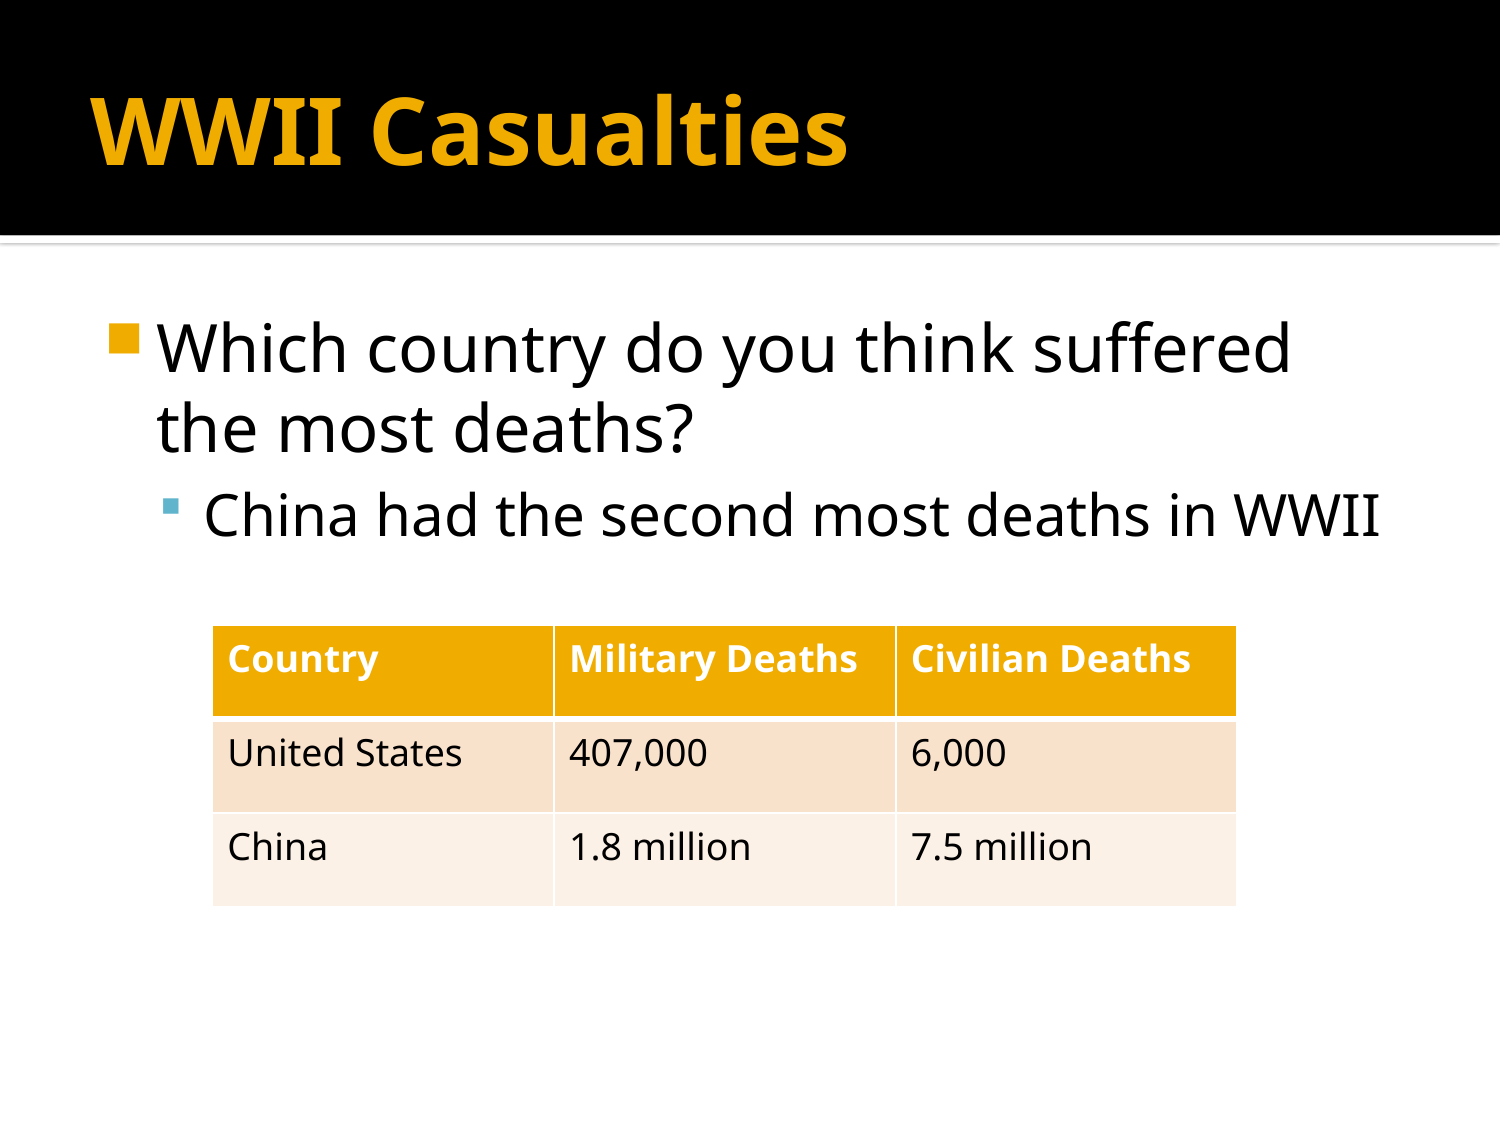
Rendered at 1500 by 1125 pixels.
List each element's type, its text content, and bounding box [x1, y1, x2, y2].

table_cell 407,000 [555, 722, 895, 812]
table_cell 1.8 million [555, 814, 895, 906]
table_header Military Deaths [555, 626, 895, 716]
table_cell China [213, 814, 553, 906]
table_cell 7.5 million [897, 814, 1236, 906]
list Which country do you think suffered the most deaths? China had the second most deaths in WWII [75, 291, 1425, 1050]
title WWII Casualties [75, 25, 1425, 231]
table_cell United States [213, 722, 553, 812]
table_cell 6,000 [897, 722, 1236, 812]
table_header Civilian Deaths [897, 626, 1236, 716]
table_header Country [213, 626, 553, 716]
